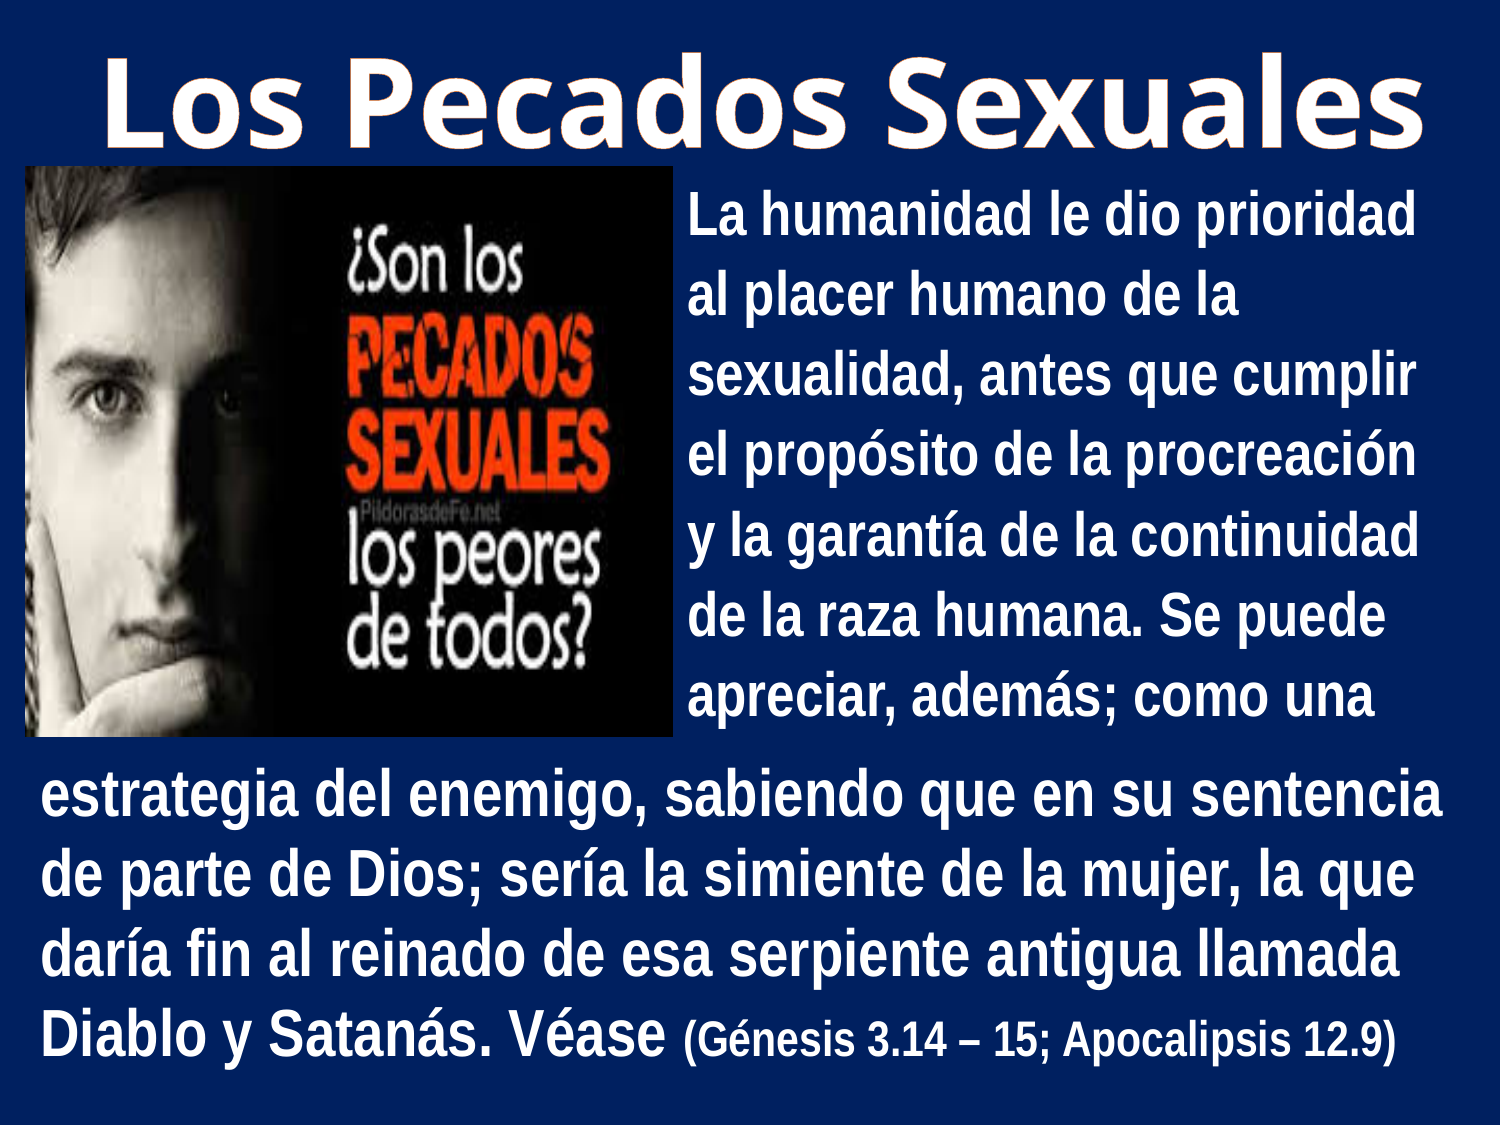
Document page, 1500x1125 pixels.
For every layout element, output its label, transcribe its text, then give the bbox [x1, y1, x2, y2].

picture [25, 166, 673, 737]
text_box La humanidad le dio prioridad al placer humano de la sexualidad, antes que cumplir el propósito de la procreación y la garantía de la continuidad de la raza humana. Se puede apreciar, además; como una [672, 160, 1469, 737]
text_box Los Pecados Sexuales [81, 15, 1444, 166]
text_box estrategia del enemigo, sabiendo que en su sentencia de parte de Dios; sería la simiente de la mujer, la que daría fin al reinado de esa serpiente antigua llamada Diablo y Satanás. Véase (Génesis 3.14 – 15; Apocalipsis 12.9) [25, 742, 1469, 1078]
